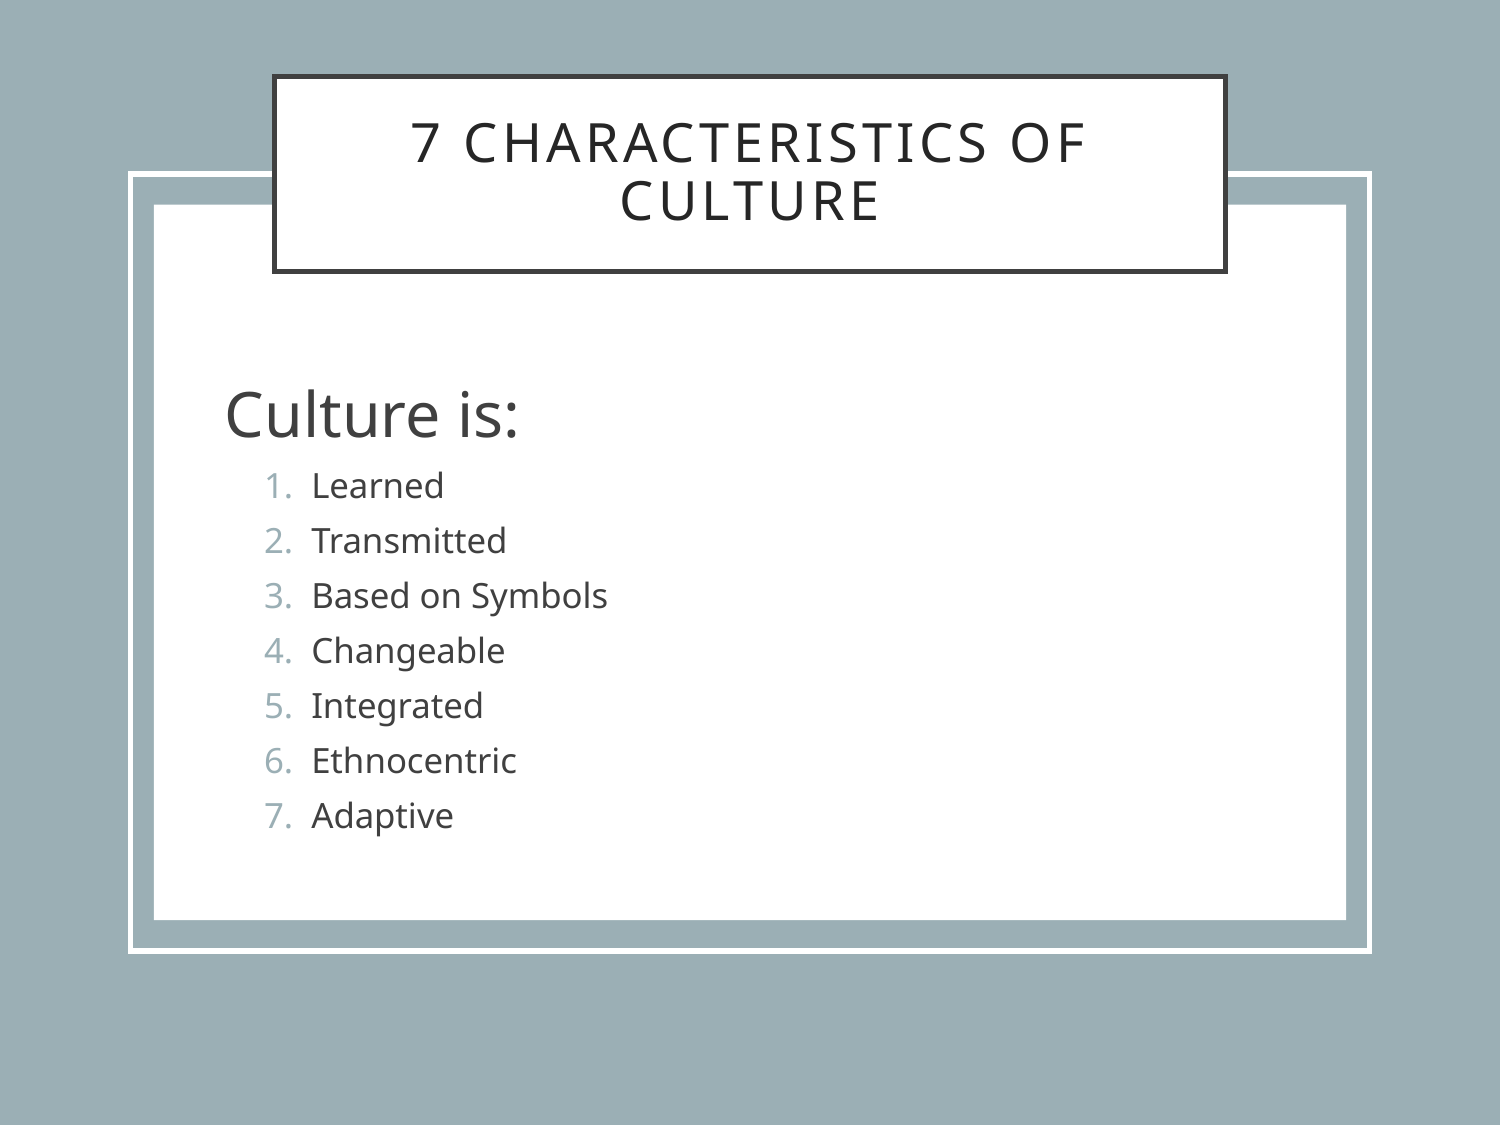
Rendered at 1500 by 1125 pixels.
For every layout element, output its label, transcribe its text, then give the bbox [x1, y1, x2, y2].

title 7 Characteristics of Culture [272, 74, 1228, 274]
text_box [0, 0, 1500, 1125]
text_box [130, 173, 1370, 952]
list Culture is: Learned Transmitted Based on Symbols Changeable Integrated Ethnocentric Adaptive [209, 375, 1291, 849]
